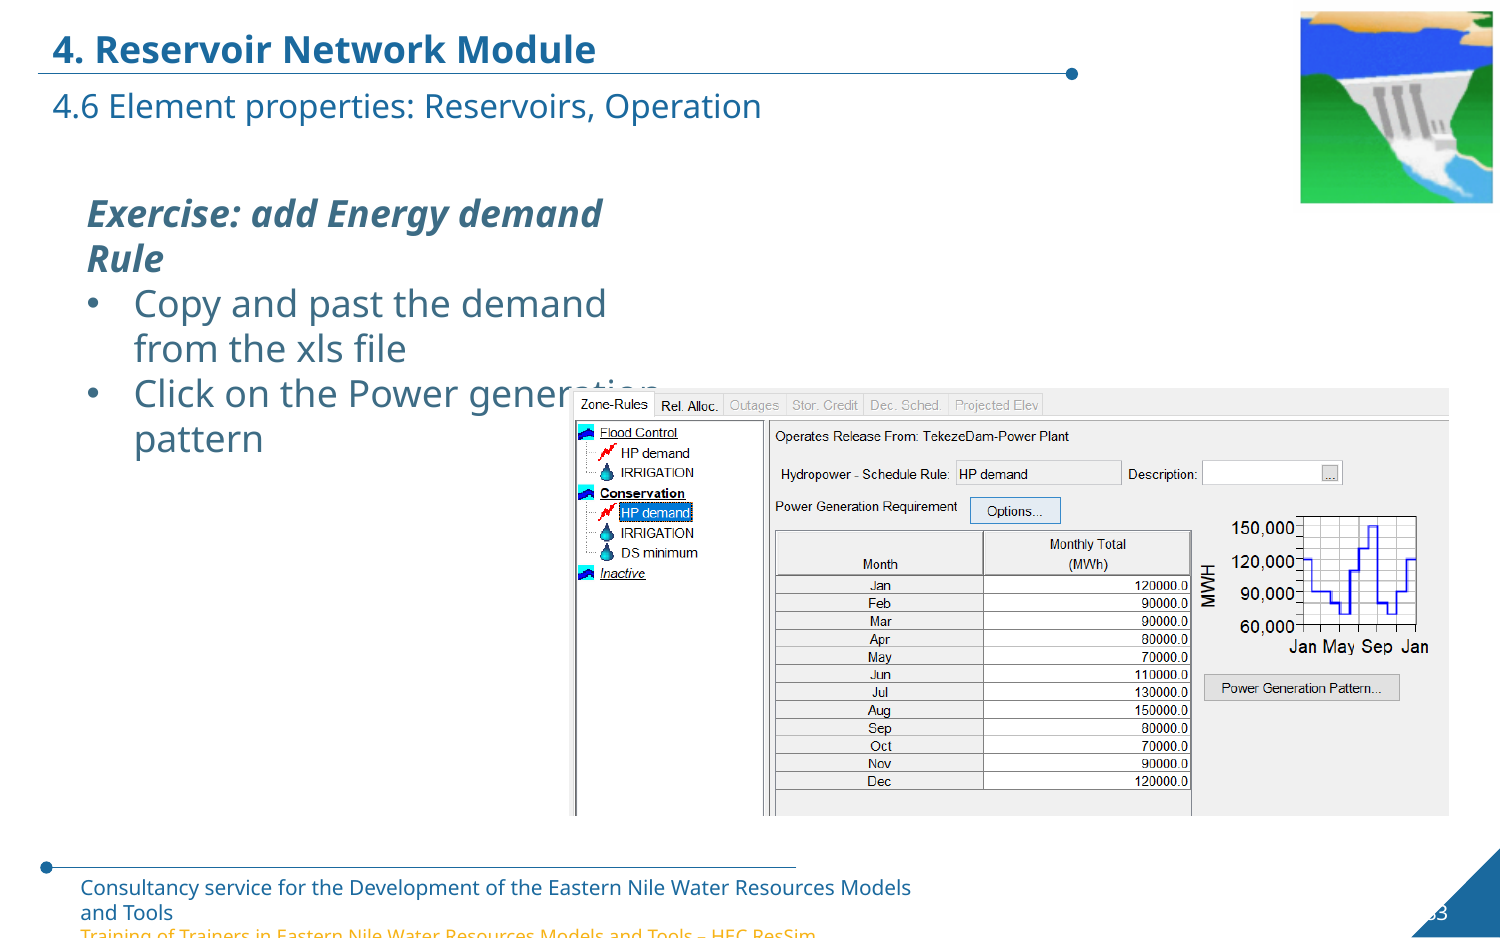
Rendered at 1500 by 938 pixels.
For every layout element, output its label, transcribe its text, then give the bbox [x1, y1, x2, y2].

picture [569, 388, 1449, 816]
list 4. Reservoir Network Module [37, 13, 1272, 70]
list 4.6 Element properties: Reservoirs, Operation [37, 70, 1272, 146]
picture [1293, 0, 1500, 213]
text_box Exercise: add Energy demand Rule Copy and past the demand from the xls file Click on the Power generation pattern [71, 182, 686, 648]
